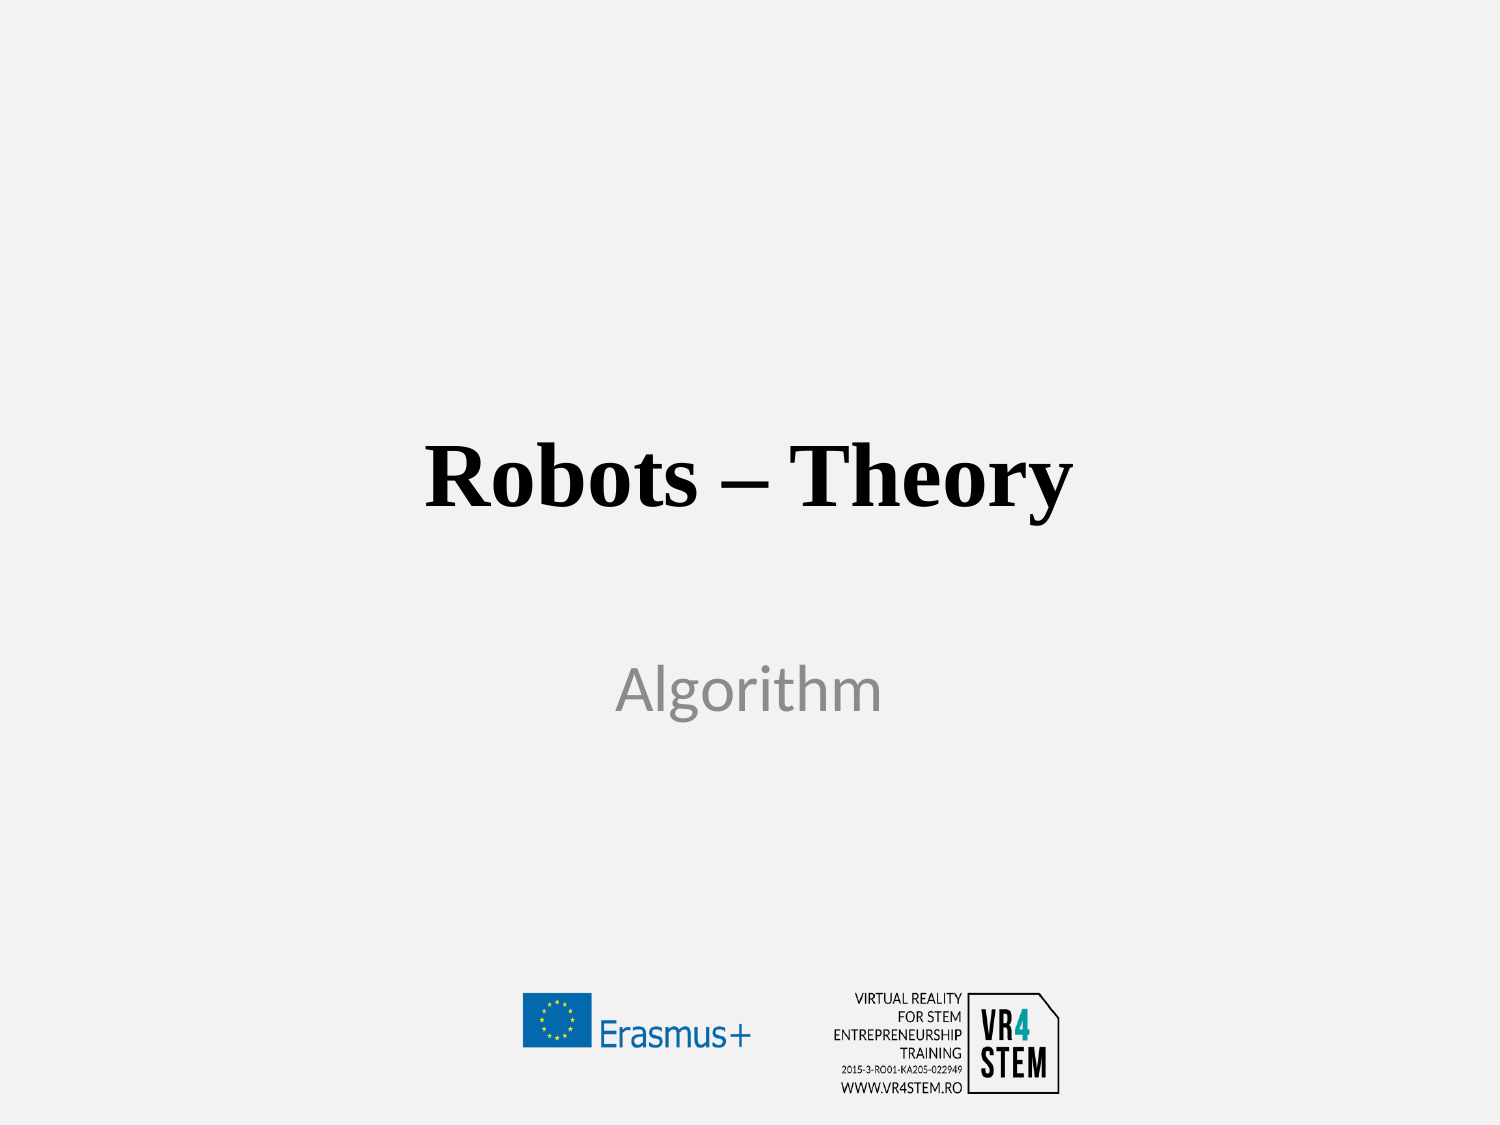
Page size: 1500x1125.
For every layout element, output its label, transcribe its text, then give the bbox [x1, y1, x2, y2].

picture [515, 984, 1067, 1102]
title Robots – Theory [112, 349, 1388, 591]
subtitle Algorithm [225, 637, 1275, 925]
